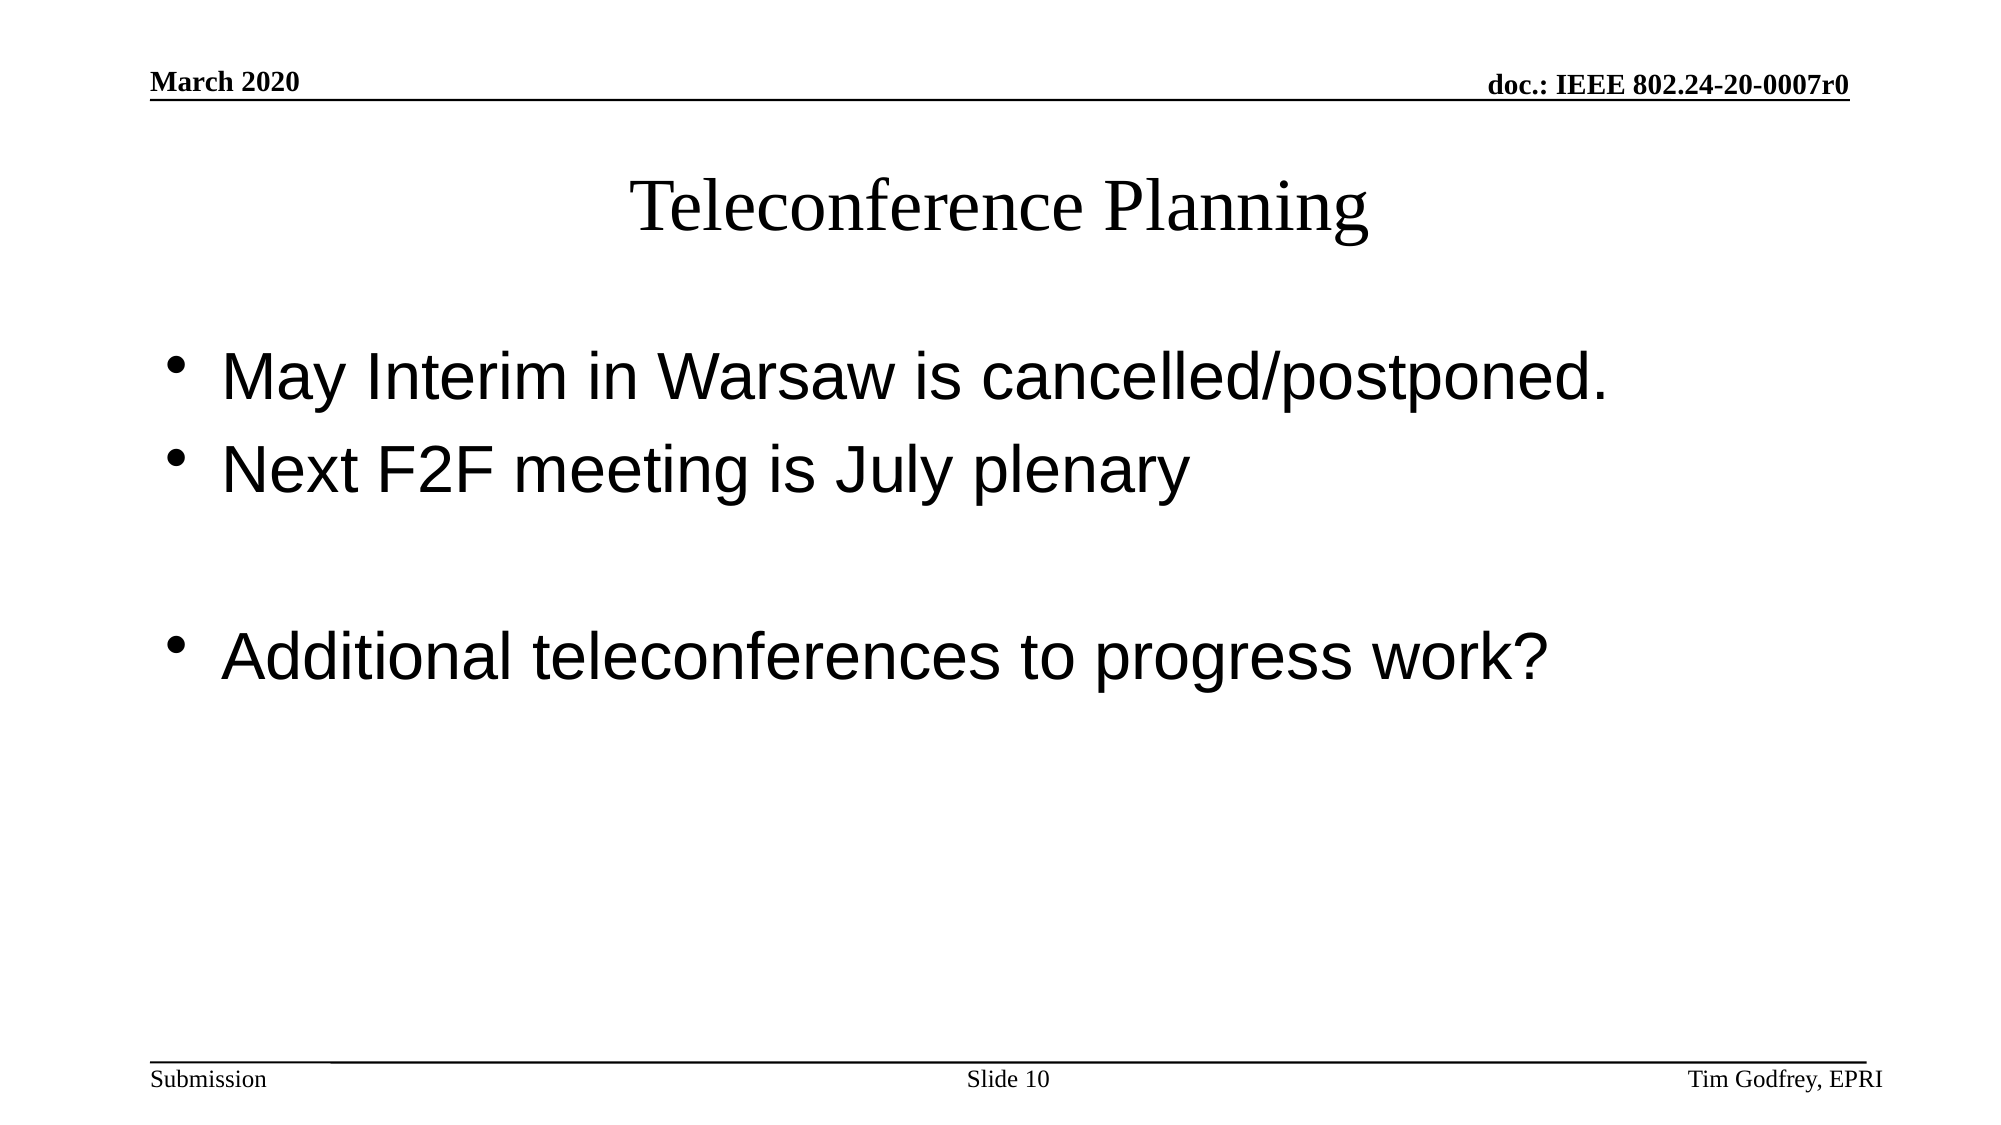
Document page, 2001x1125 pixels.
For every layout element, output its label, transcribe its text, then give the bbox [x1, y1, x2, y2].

list May Interim in Warsaw is cancelled/postponed. Next F2F meeting is July plenary Additional teleconferences to progress work? [150, 324, 1850, 1000]
slide_number Slide 10 [937, 1062, 1079, 1108]
title Teleconference Planning [150, 112, 1850, 288]
footer Tim Godfrey, EPRI [1200, 1062, 1884, 1108]
